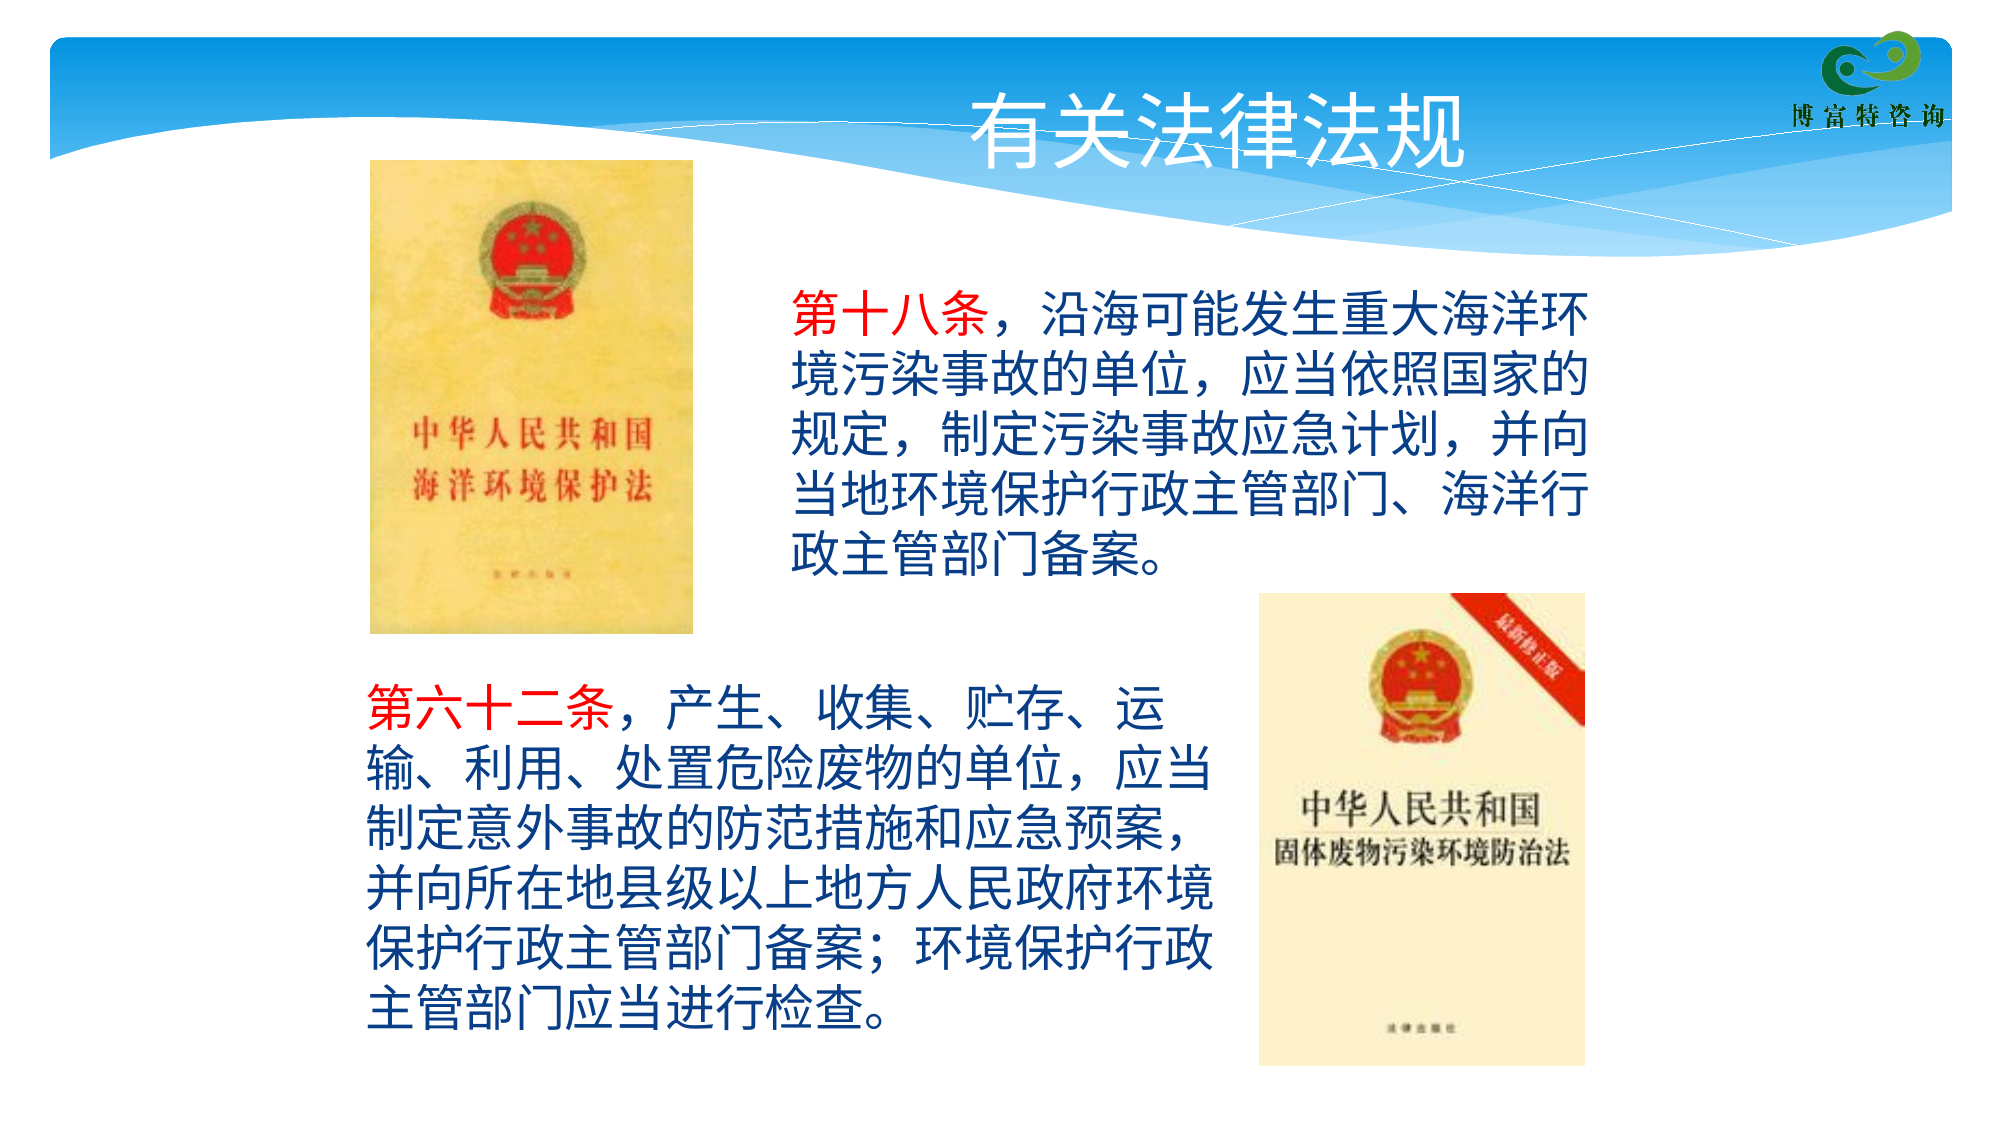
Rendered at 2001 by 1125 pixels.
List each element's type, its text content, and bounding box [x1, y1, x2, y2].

text_box 第六十二条，产生、收集、贮存、运输、利用、处置危险废物的单位，应当制定意外事故的防范措施和应急预案，并向所在地县级以上地方人民政府环境保护行政主管部门备案；环境保护行政主管部门应当进行检查。 [350, 668, 1253, 1044]
picture [1888, 48, 1903, 62]
text_box 有关法律法规 [953, 71, 1483, 187]
text_box 第十八条，沿海可能发生重大海洋环境污染事故的单位，应当依照国家的规定，制定污染事故应急计划，并向当地环境保护行政主管部门、海洋行政主管部门备案。 [775, 275, 1629, 590]
picture [370, 160, 694, 634]
picture [1772, 30, 1969, 131]
picture [1259, 592, 1585, 1067]
